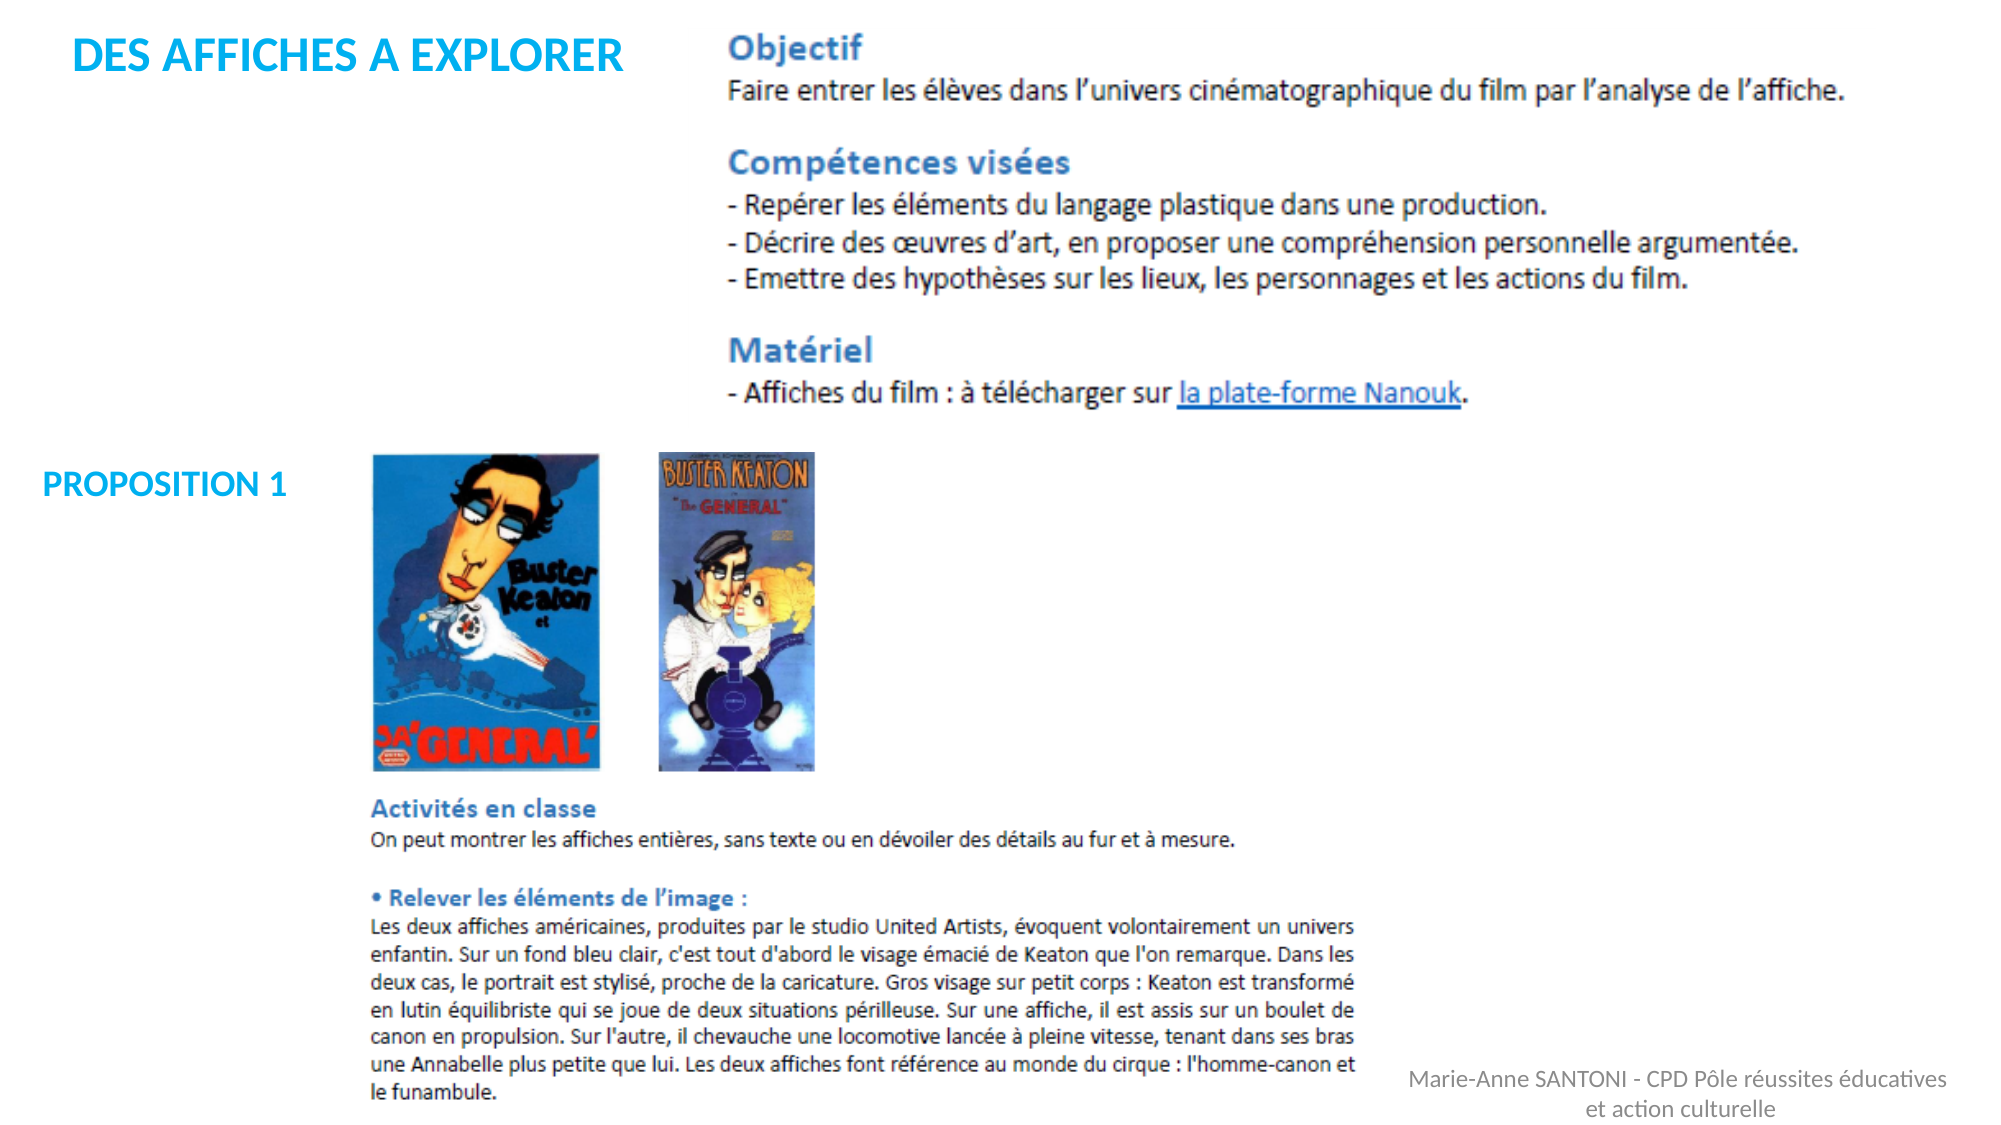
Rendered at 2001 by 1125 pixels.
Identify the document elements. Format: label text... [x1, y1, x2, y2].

picture [362, 452, 1370, 1108]
footer Marie-Anne SANTONI - CPD Pôle réussites éducatives et action culturelle [1340, 1062, 2000, 1123]
text_box DES AFFICHES A EXPLORER [57, 13, 1423, 89]
picture [687, 27, 1876, 428]
text_box PROPOSITION 1 [27, 452, 362, 512]
